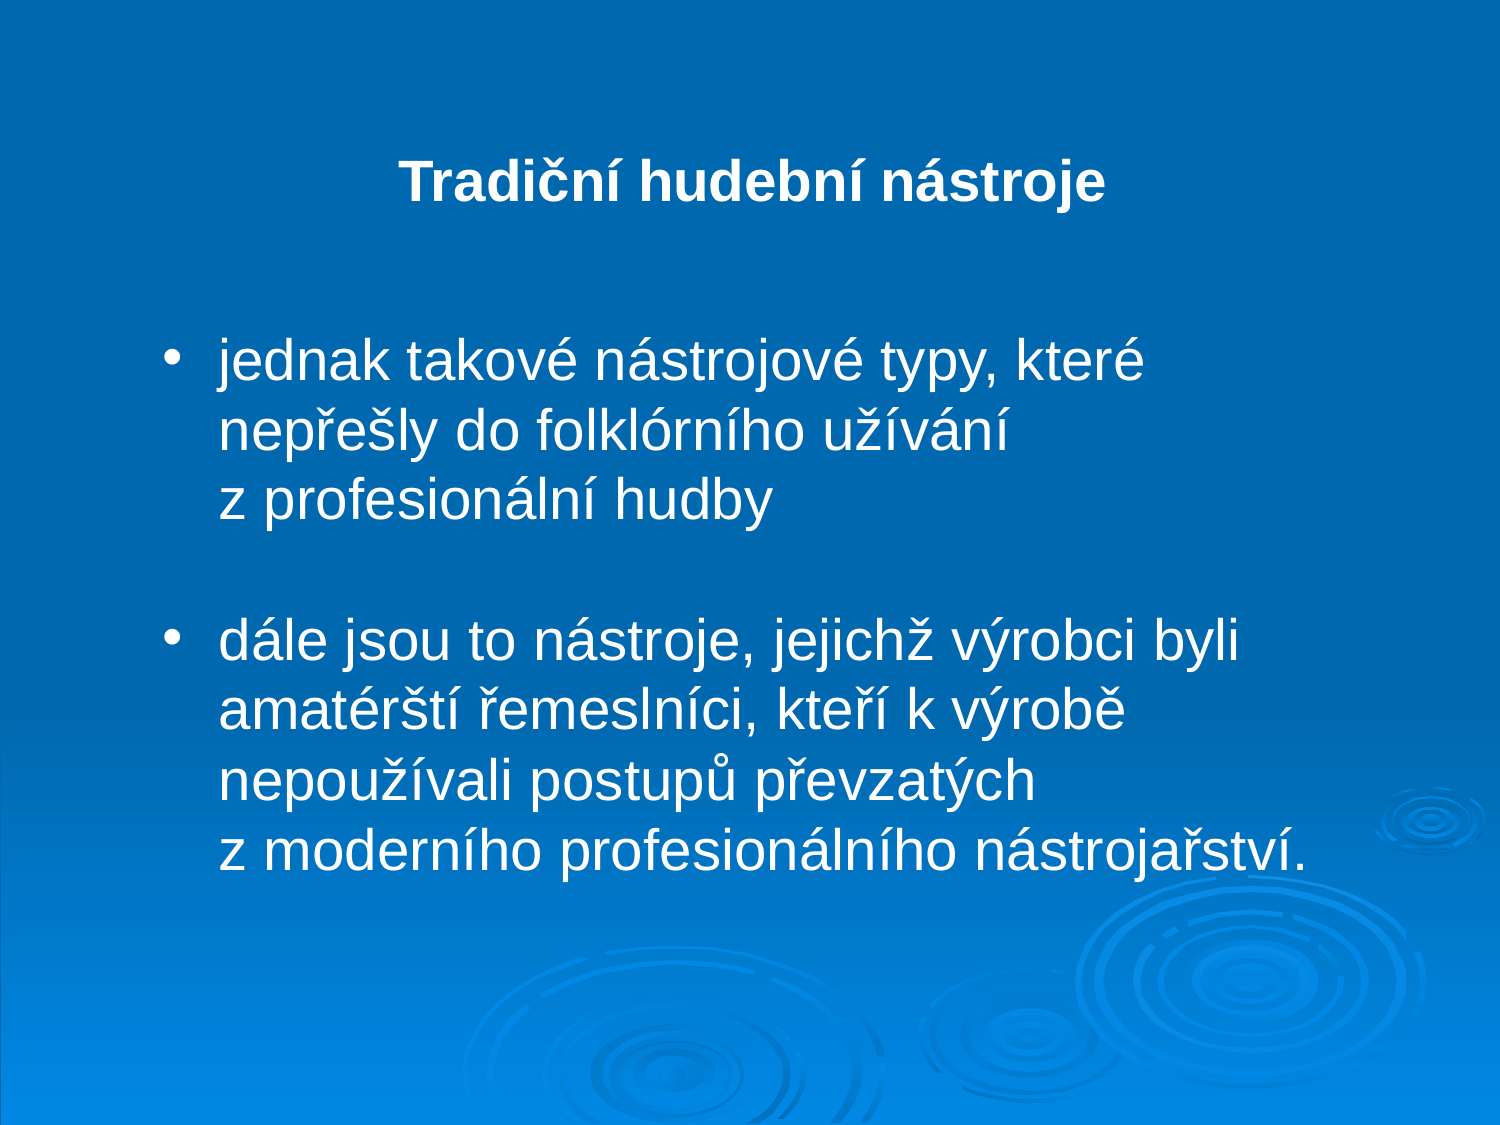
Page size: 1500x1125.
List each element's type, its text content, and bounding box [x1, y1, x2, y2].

text_box jednak takové nástrojové typy, které nepřešly do folklórního užívání z profesionální hudby dále jsou to nástroje, jejichž výrobci byli amatérští řemeslníci, kteří k výrobě nepoužívali postupů převzatých z moderního profesionálního nástrojařství. [147, 314, 1353, 889]
text_box Tradiční hudební nástroje [383, 135, 1176, 221]
